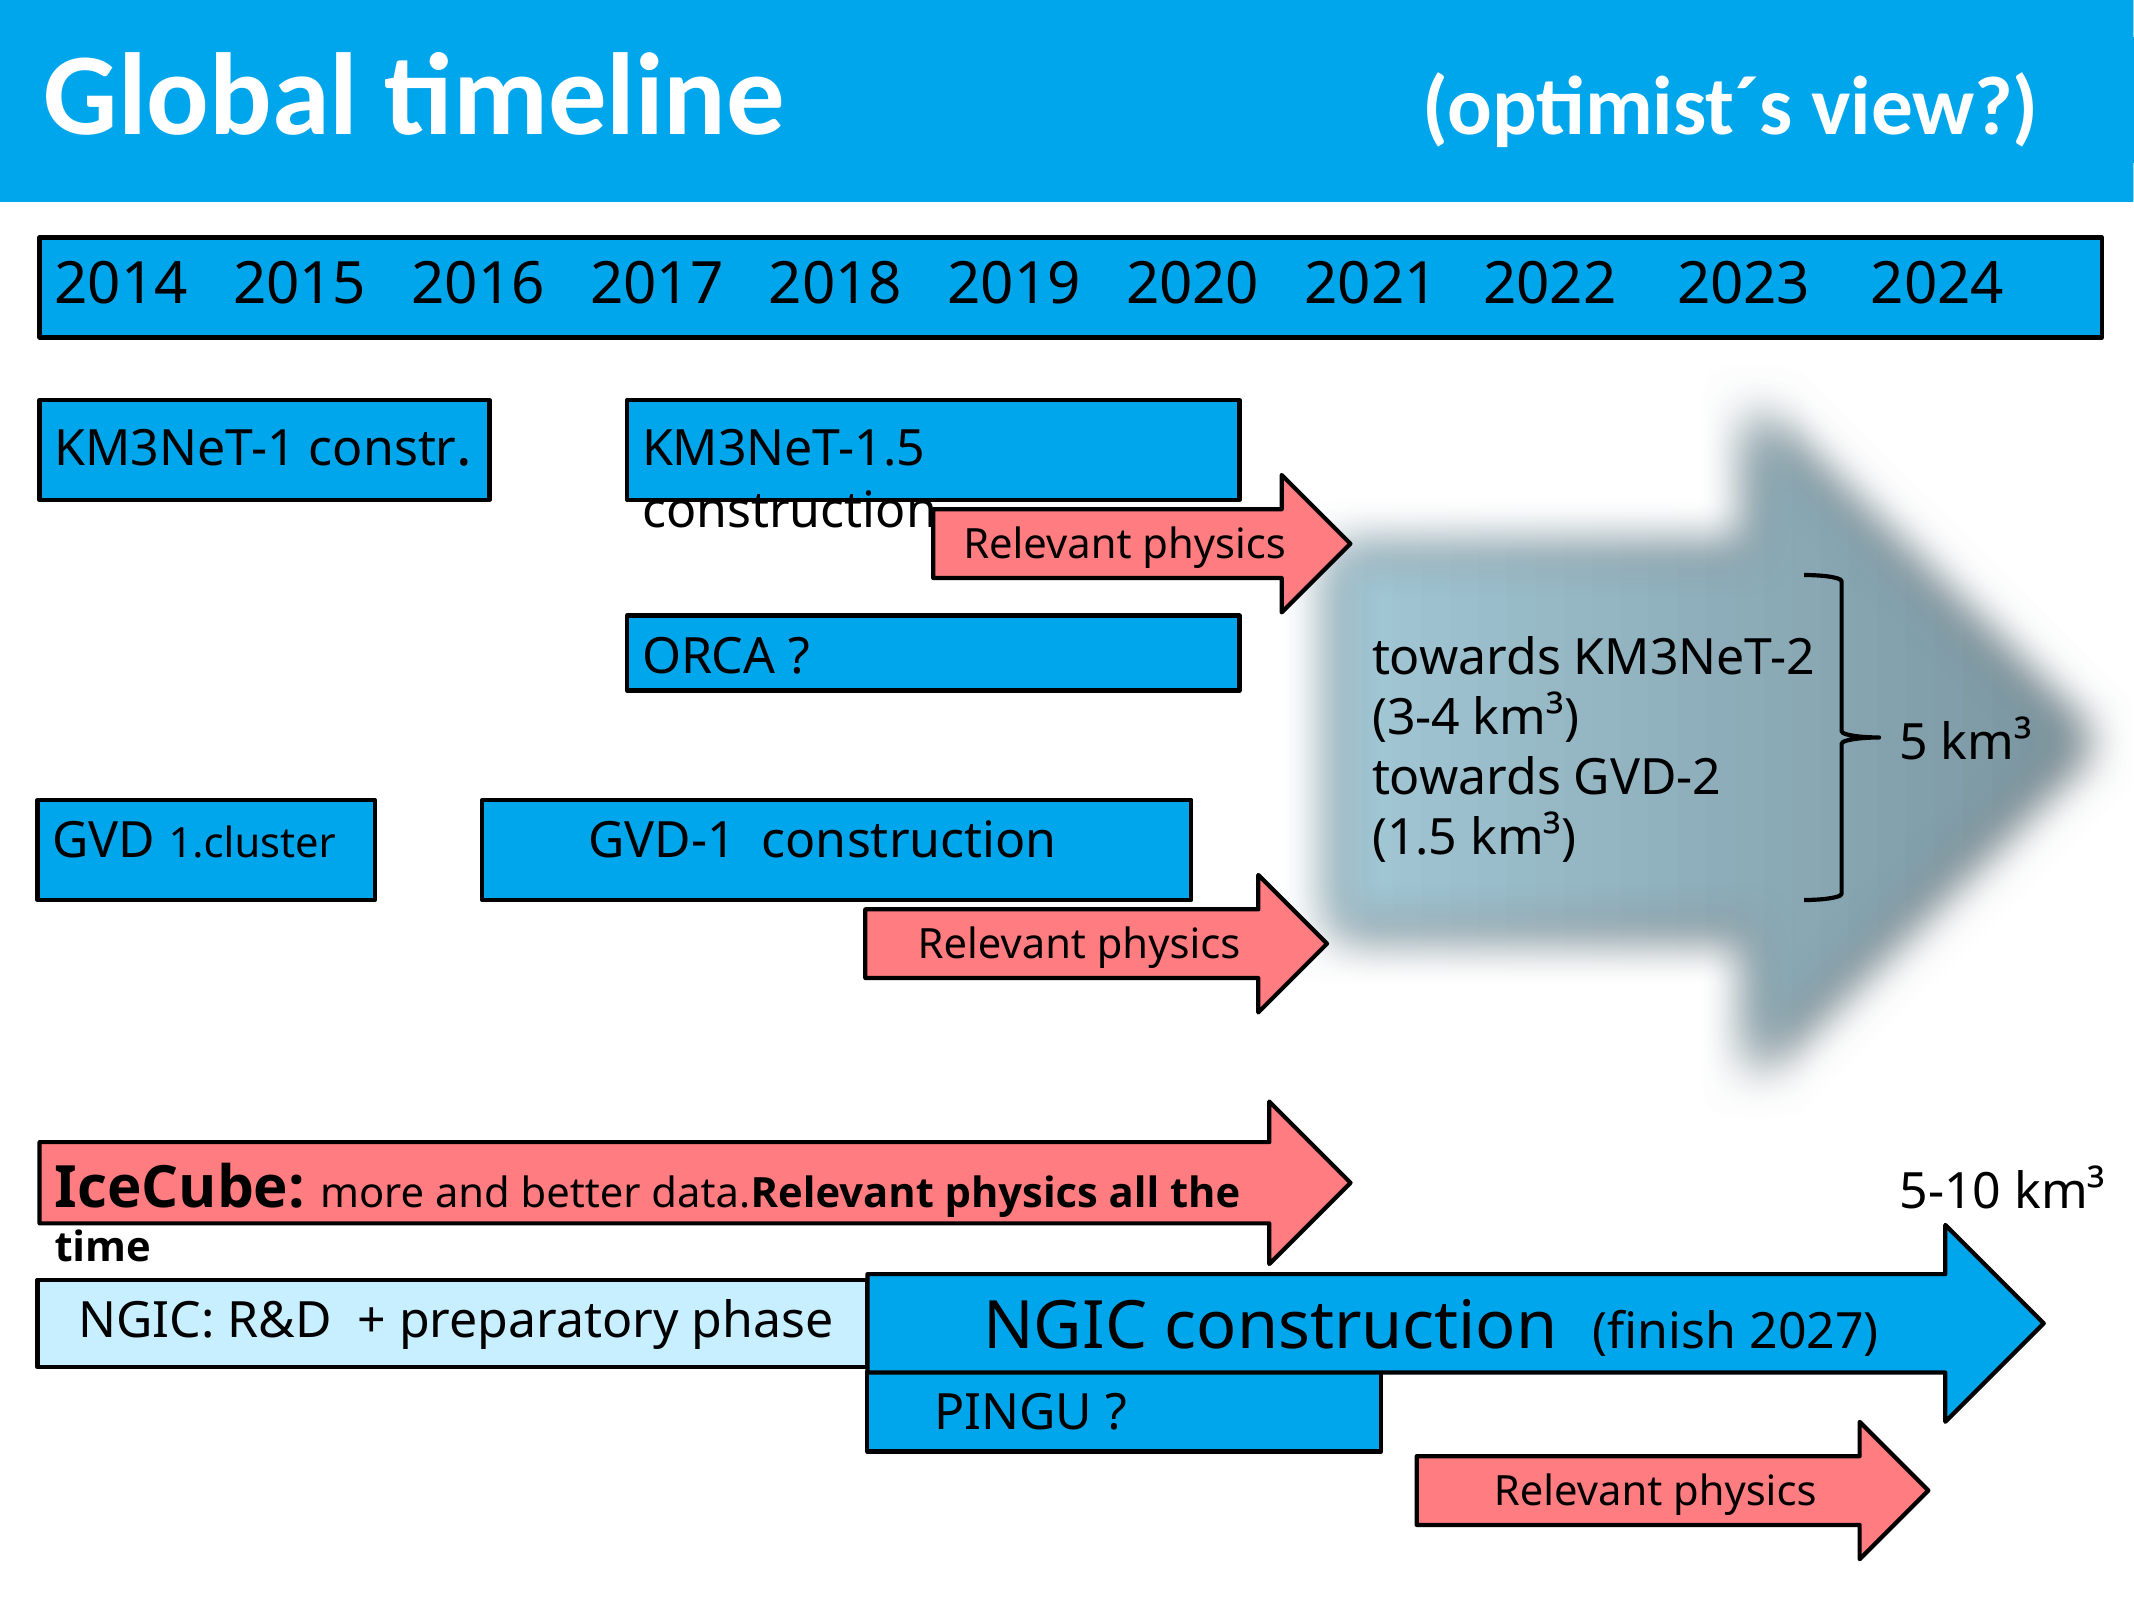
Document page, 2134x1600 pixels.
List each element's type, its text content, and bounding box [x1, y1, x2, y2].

text_box 2014 2015 2016 2017 2018 2019 2020 2021 2022 2023 2024 [39, 237, 2103, 338]
text_box GVD 1.cluster [37, 800, 375, 900]
text_box [1804, 575, 1880, 901]
text_box KM3NeT-1.5 construction [627, 399, 1240, 500]
text_box Relevant physics [865, 874, 1328, 1013]
text_box GVD-1 construction [482, 800, 1192, 900]
text_box 5 km³ [1884, 701, 2047, 777]
text_box Relevant physics [933, 474, 1351, 613]
text_box IceCube: more and better data.Relevant physics all the time [39, 1101, 1351, 1265]
text_box ORCA ? [627, 615, 1240, 691]
text_box KM3NeT-1 constr. [39, 399, 490, 500]
title Global timeline (optimist´s view?) [29, 37, 2134, 163]
text_box Relevant physics [1416, 1421, 1929, 1560]
text_box 5-10 km³ [1885, 1150, 2121, 1226]
text_box NGIC construction (finish 2027) [867, 1226, 2044, 1422]
text_box PINGU ? [867, 1373, 1382, 1452]
text_box NGIC: R&D + preparatory phase [37, 1279, 867, 1368]
text_box towards KM3NeT-2 (3-4 km³) towards GVD-2 (1.5 km³) [1367, 504, 2000, 977]
